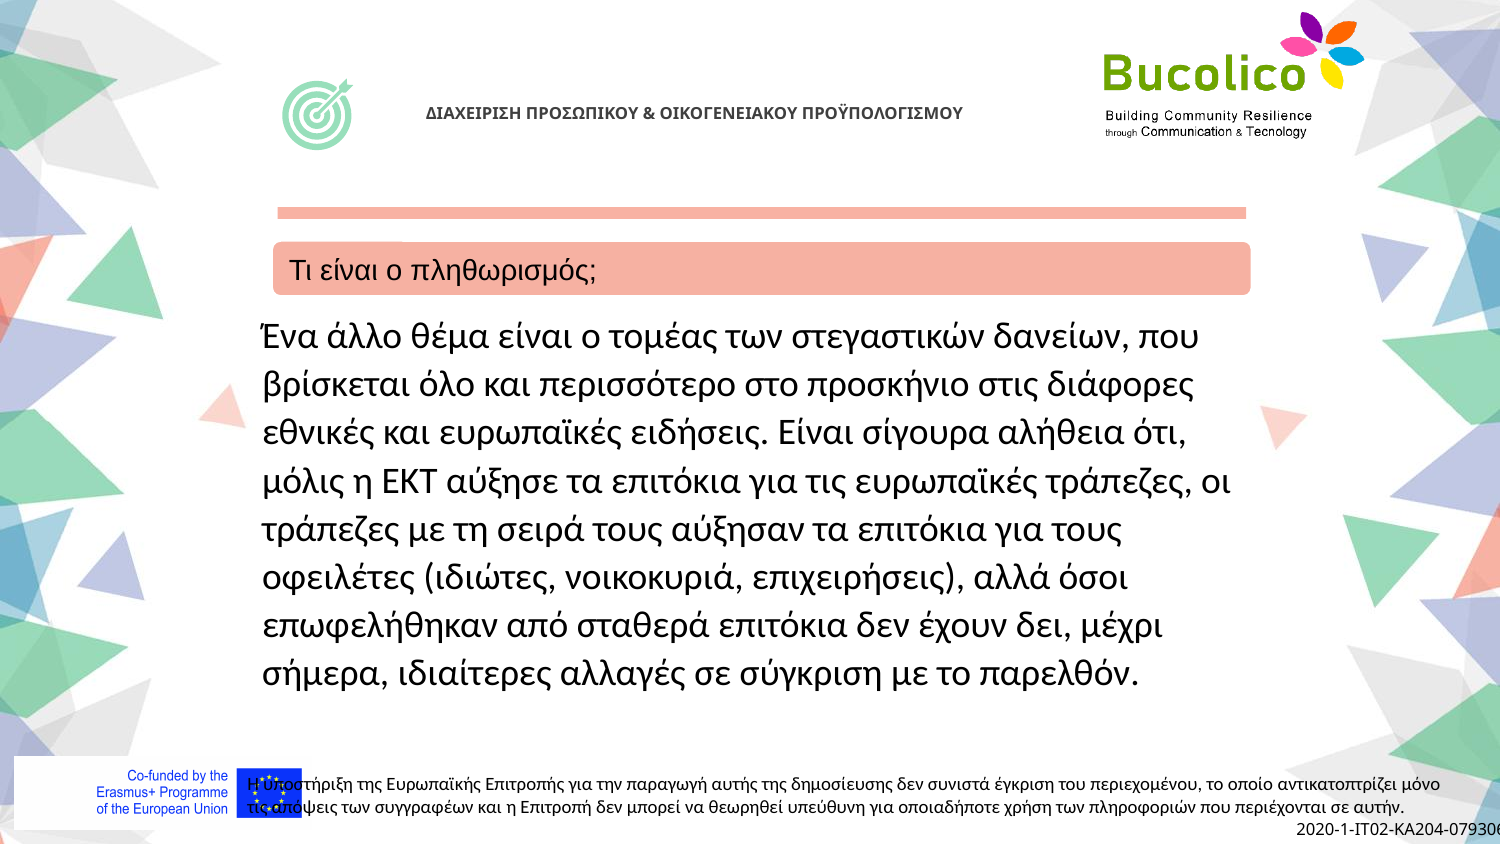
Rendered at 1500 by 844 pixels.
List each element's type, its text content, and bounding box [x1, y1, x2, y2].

list ΔΙΑΧΕΙΡΙΣΗ ΠΡΟΣΩΠΙΚΟΥ & ΟΙΚΟΓΕΝΕΙΑΚΟΥ ΠΡΟΫΠΟΛΟΓΙΣΜΟΥ [410, 65, 1034, 161]
text_box Τι είναι ο πληθωρισμός; [270, 239, 1253, 298]
text_box Η υποστήριξη της Ευρωπαϊκής Επιτροπής για την παραγωγή αυτής της δημοσίευσης δεν συνιστά έγκριση του περιεχομένου, το οποίο αντικατοπτρίζει μόνο τις απόψεις των συγγραφέων και η Επιτροπή δεν μπορεί να θεωρηθεί υπεύθυνη για οποιαδήποτε χρήση των πληροφοριών που περιέχονται σε αυτήν. [318, 764, 1479, 825]
picture [0, 0, 1500, 844]
text_box [282, 78, 354, 151]
text_box Ένα άλλο θέμα είναι ο τομέας των στεγαστικών δανείων, που βρίσκεται όλο και περισσότερο στο προσκήνιο στις διάφορες εθνικές και ευρωπαϊκές ειδήσεις. Είναι σίγουρα αλήθεια ότι, μόλις η ΕΚΤ αύξησε τα επιτόκια για τις ευρωπαϊκές τράπεζες, οι τράπεζες με τη σειρά τους αύξησαν τα επιτόκια για τους οφειλέτες (ιδιώτες, νοικοκυριά, επιχειρήσεις), αλλά όσοι επωφελήθηκαν από σταθερά επιτόκια δεν έχουν δει, μέχρι σήμερα, ιδιαίτερες αλλαγές σε σύγκριση με το παρελθόν. [247, 300, 1259, 701]
text_box [277, 207, 1247, 219]
